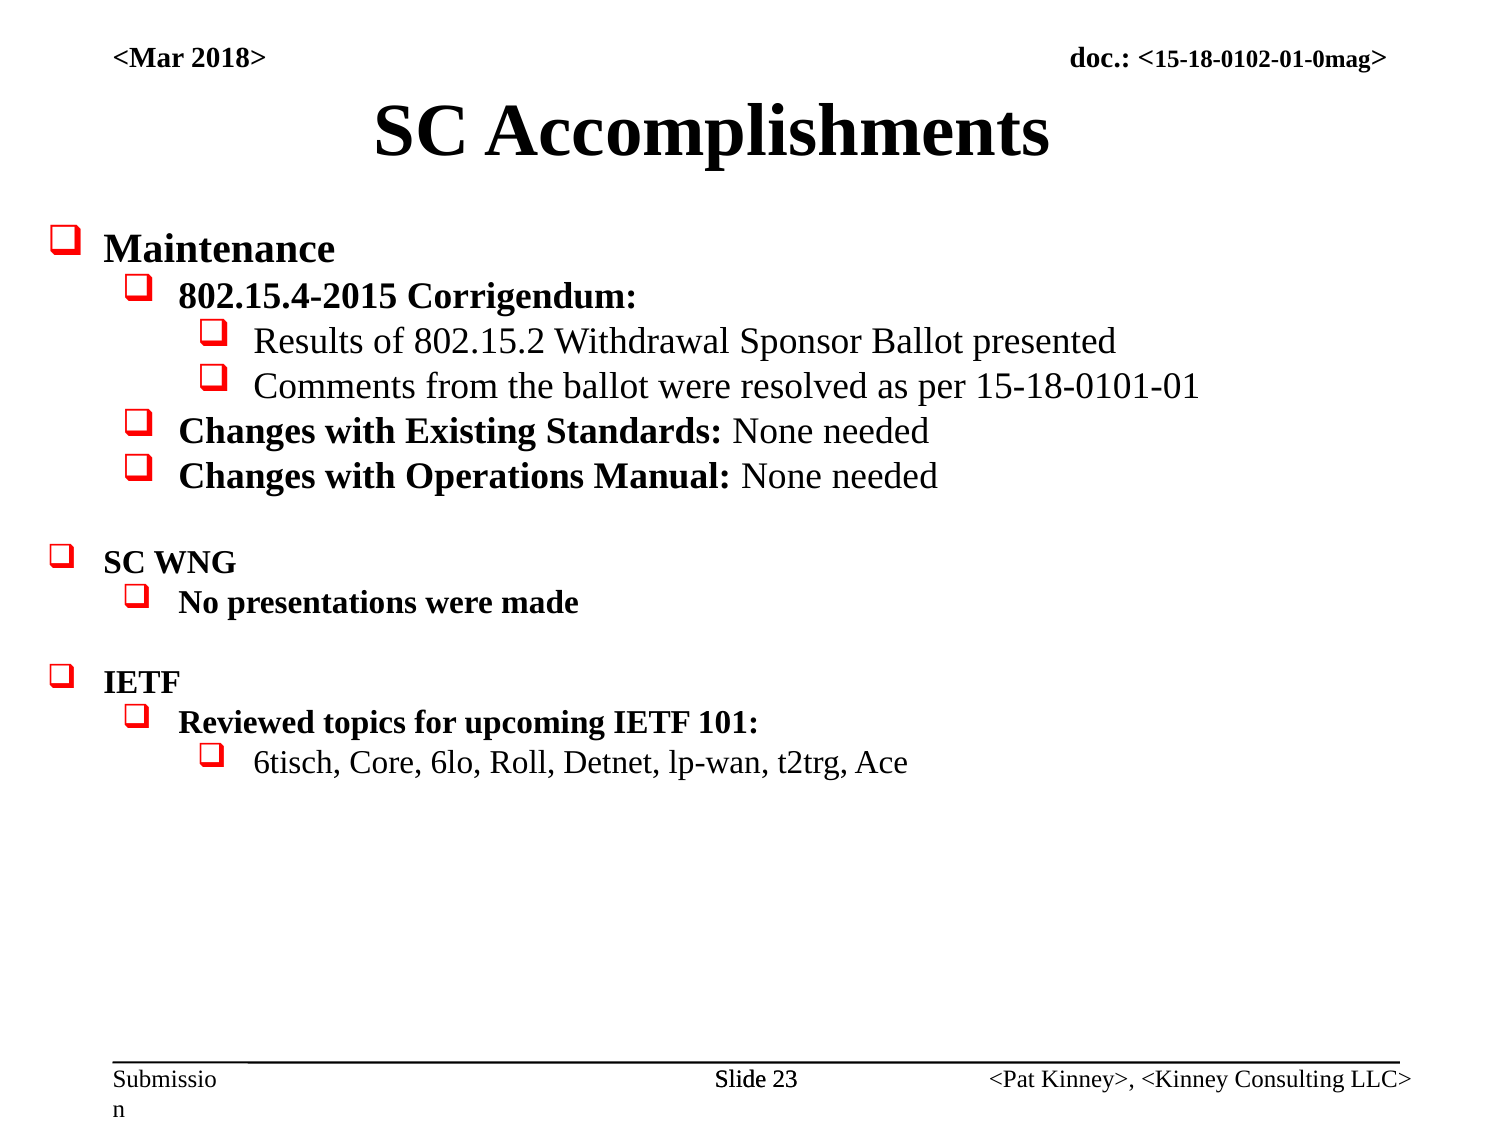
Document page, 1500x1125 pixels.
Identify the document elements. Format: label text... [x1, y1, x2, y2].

text_box Maintenance 802.15.4-2015 Corrigendum: Results of 802.15.2 Withdrawal Sponsor Ballot presented Comments from the ballot were resolved as per 15-18-0101-01 Changes with Existing Standards: None needed Changes with Operations Manual: None needed SC WNG No presentations were made IETF Reviewed topics for upcoming IETF 101: 6tisch, Core, 6lo, Roll, Detnet, lp-wan, t2trg, Ace [32, 174, 1495, 788]
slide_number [112, 37, 376, 62]
title SC Accomplishments [75, 62, 1350, 174]
text_box Slide 23 [675, 1062, 838, 1093]
footer <Pat Kinney>, <Kinney Consulting LLC> [899, 1061, 1413, 1093]
